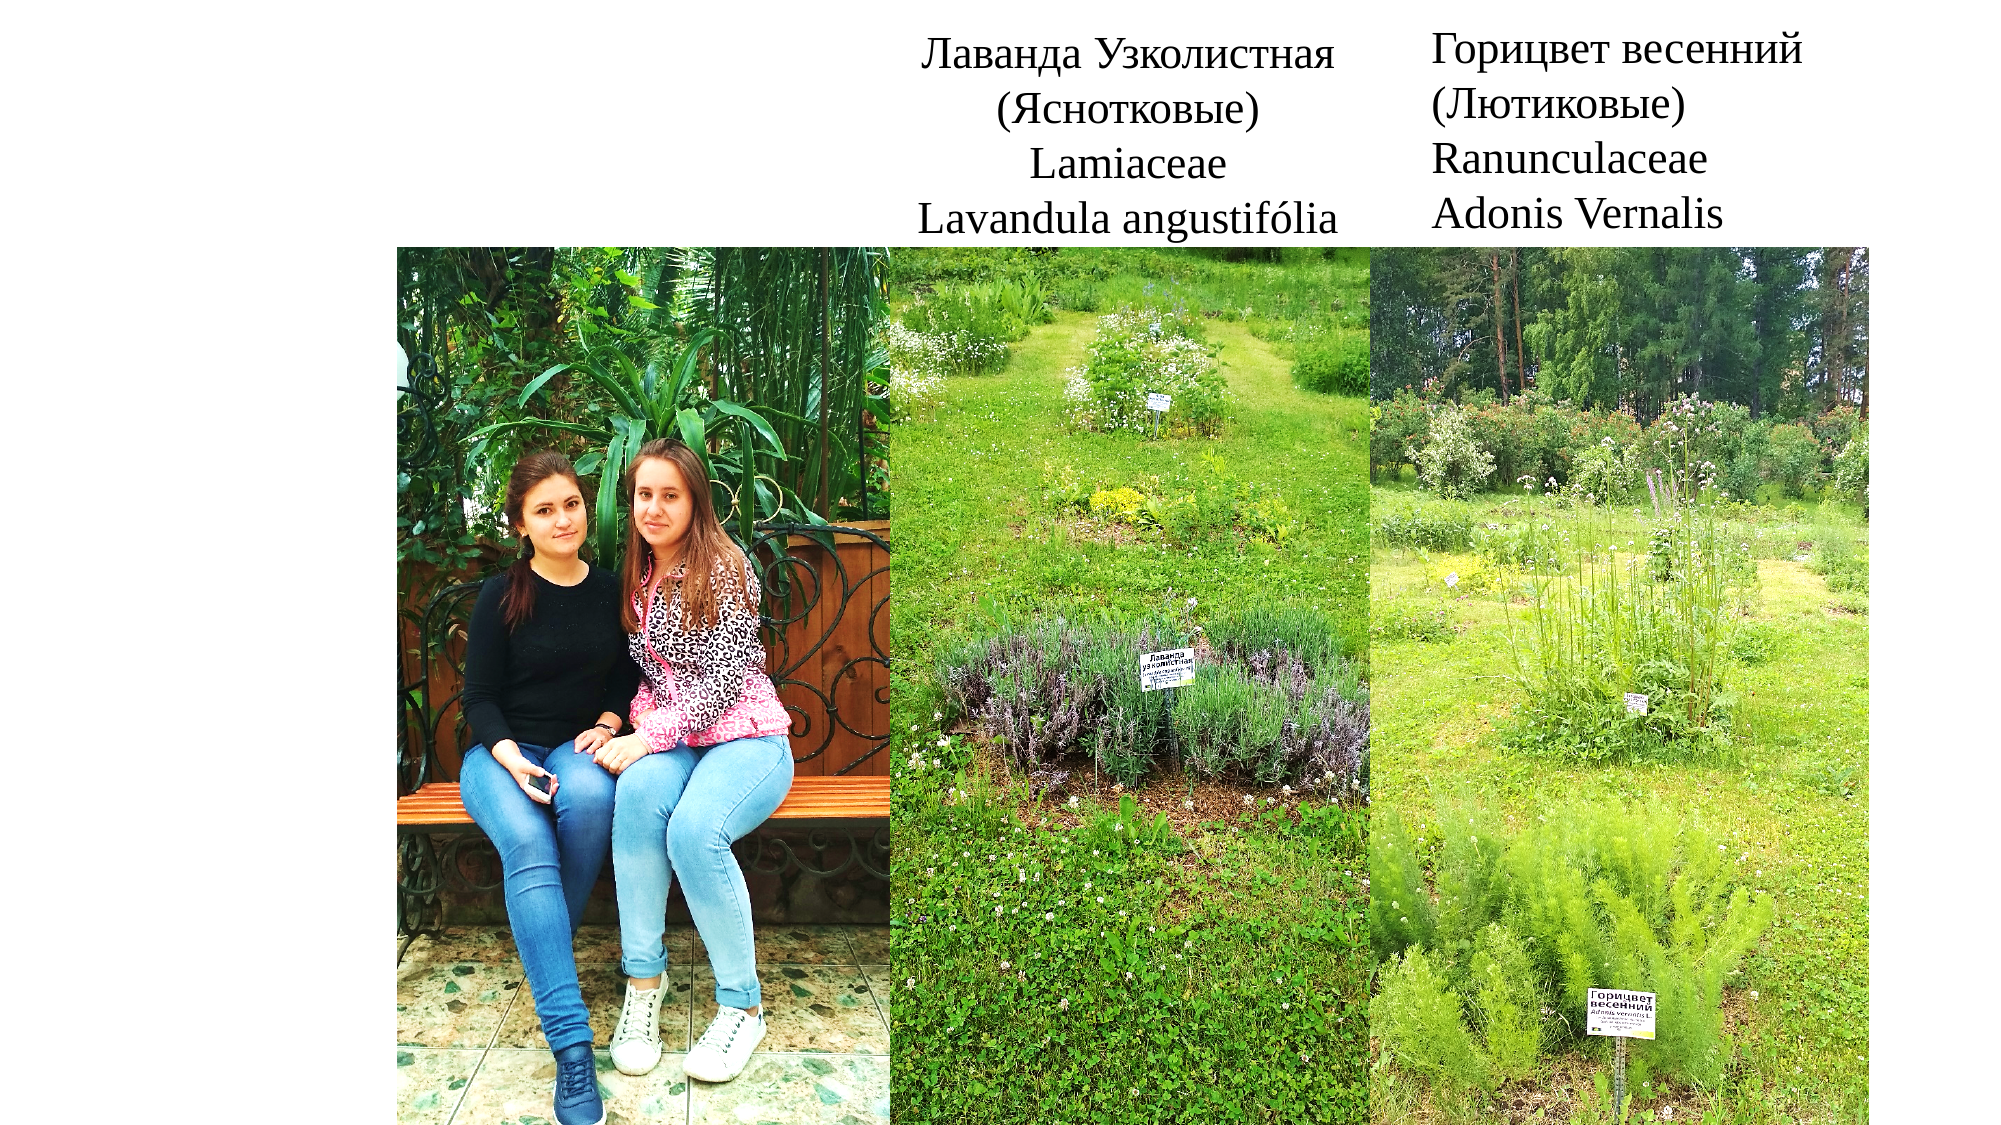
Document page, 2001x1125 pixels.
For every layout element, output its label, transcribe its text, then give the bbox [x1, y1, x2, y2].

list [890, 247, 1369, 1125]
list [397, 247, 889, 1125]
text_box Горицвет весенний (Лютиковые) Ranunculaceae Adonis Vernalis [1416, 10, 1950, 246]
title Лаванда Узколистная (Яснотковые) Lamiaceae Lavаndula angustifólia [890, 18, 1366, 246]
picture [1370, 247, 1869, 1125]
